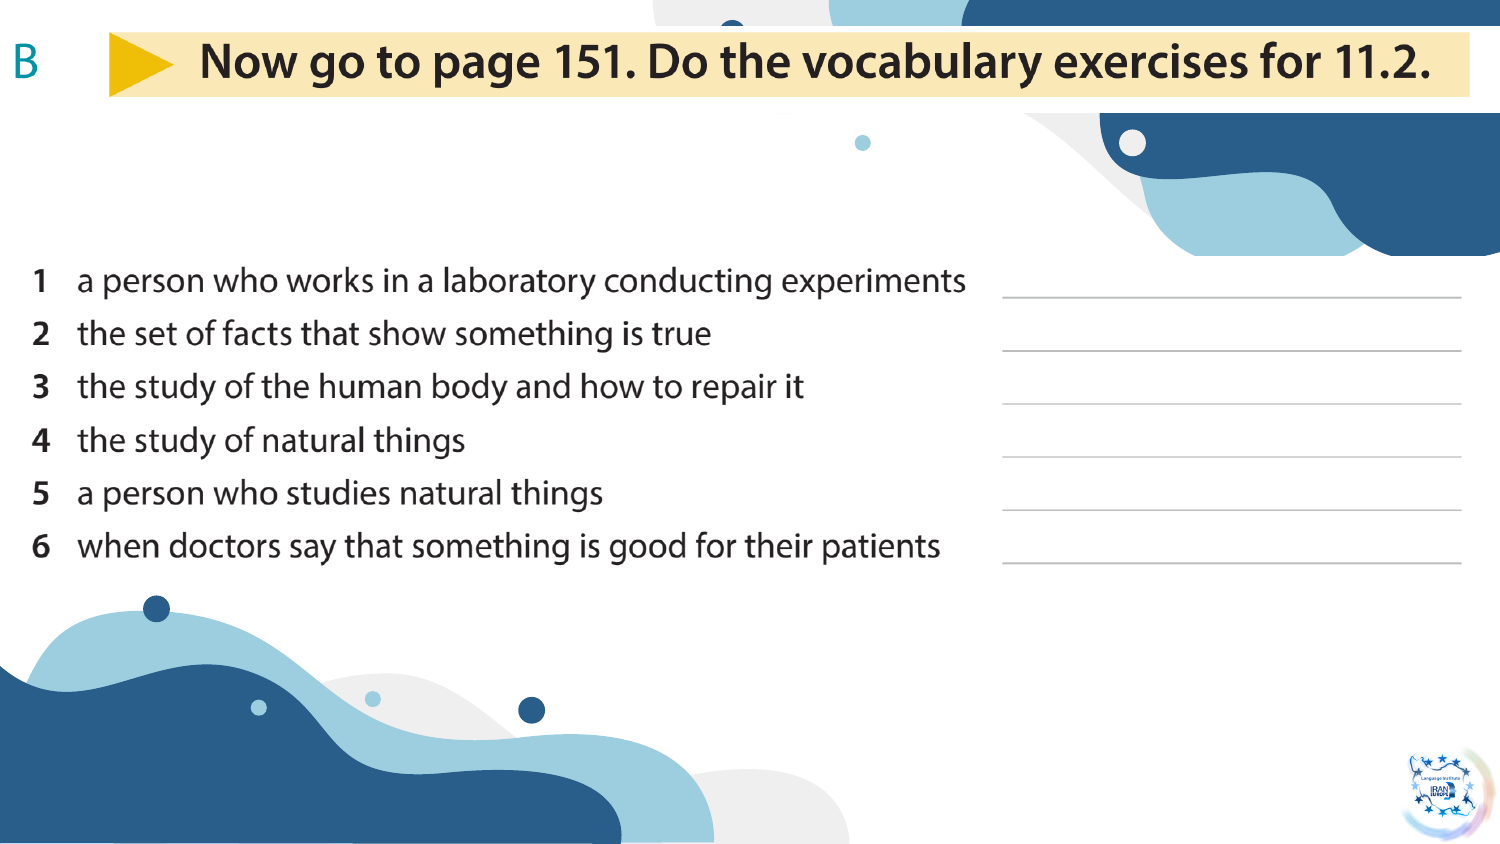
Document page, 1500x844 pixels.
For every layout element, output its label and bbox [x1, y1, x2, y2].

picture [0, 256, 1500, 588]
picture [1396, 742, 1500, 844]
picture [0, 26, 1500, 114]
